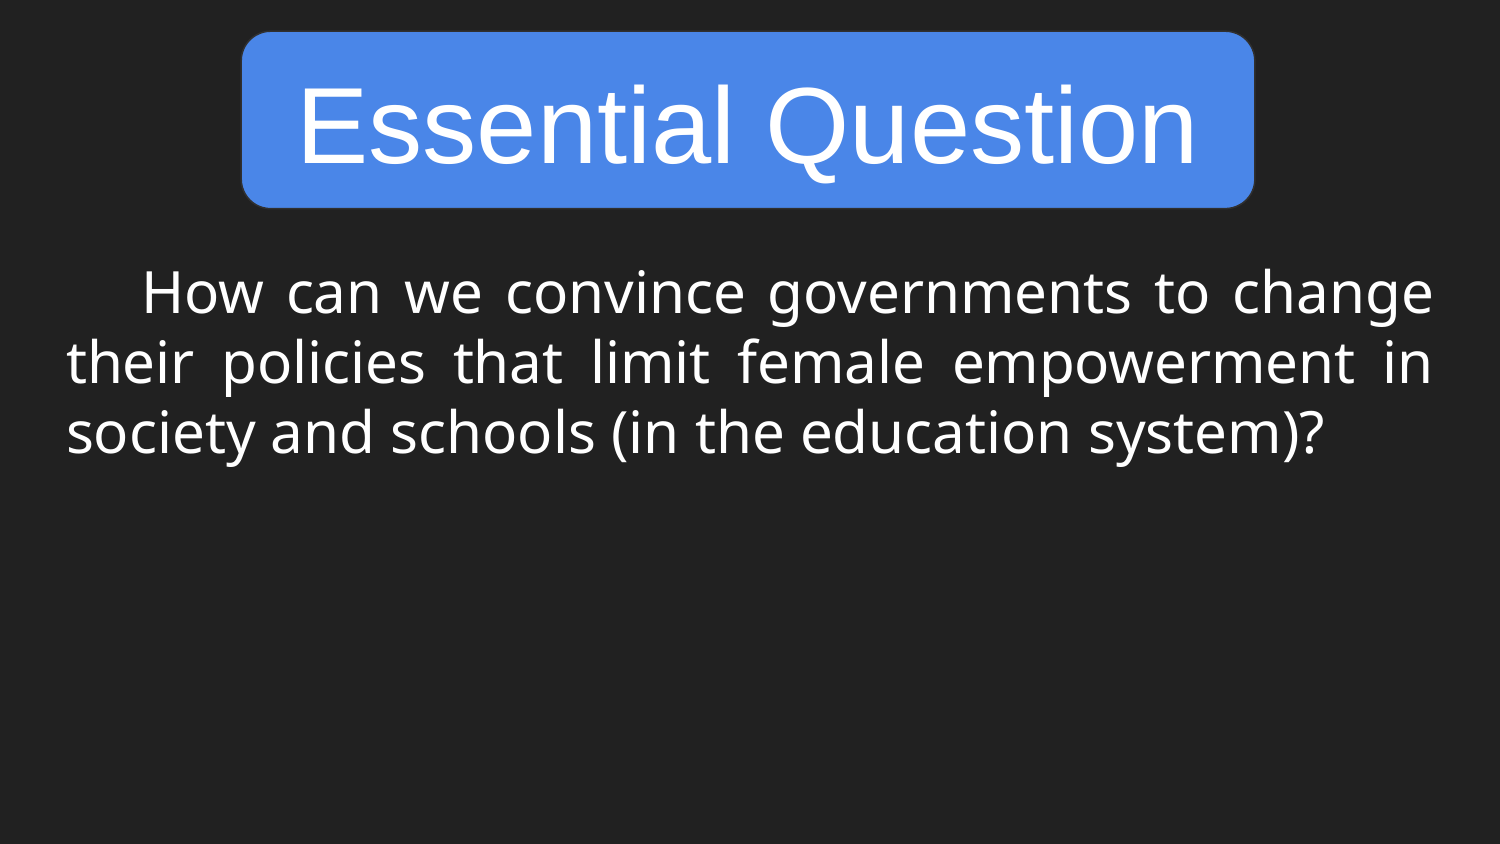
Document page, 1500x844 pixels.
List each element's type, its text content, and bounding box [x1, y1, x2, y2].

subtitle How can we convince governments to change their policies that limit female empowerment in society and schools (in the education system)? [51, 239, 1449, 807]
text_box Essential Question [241, 31, 1255, 209]
